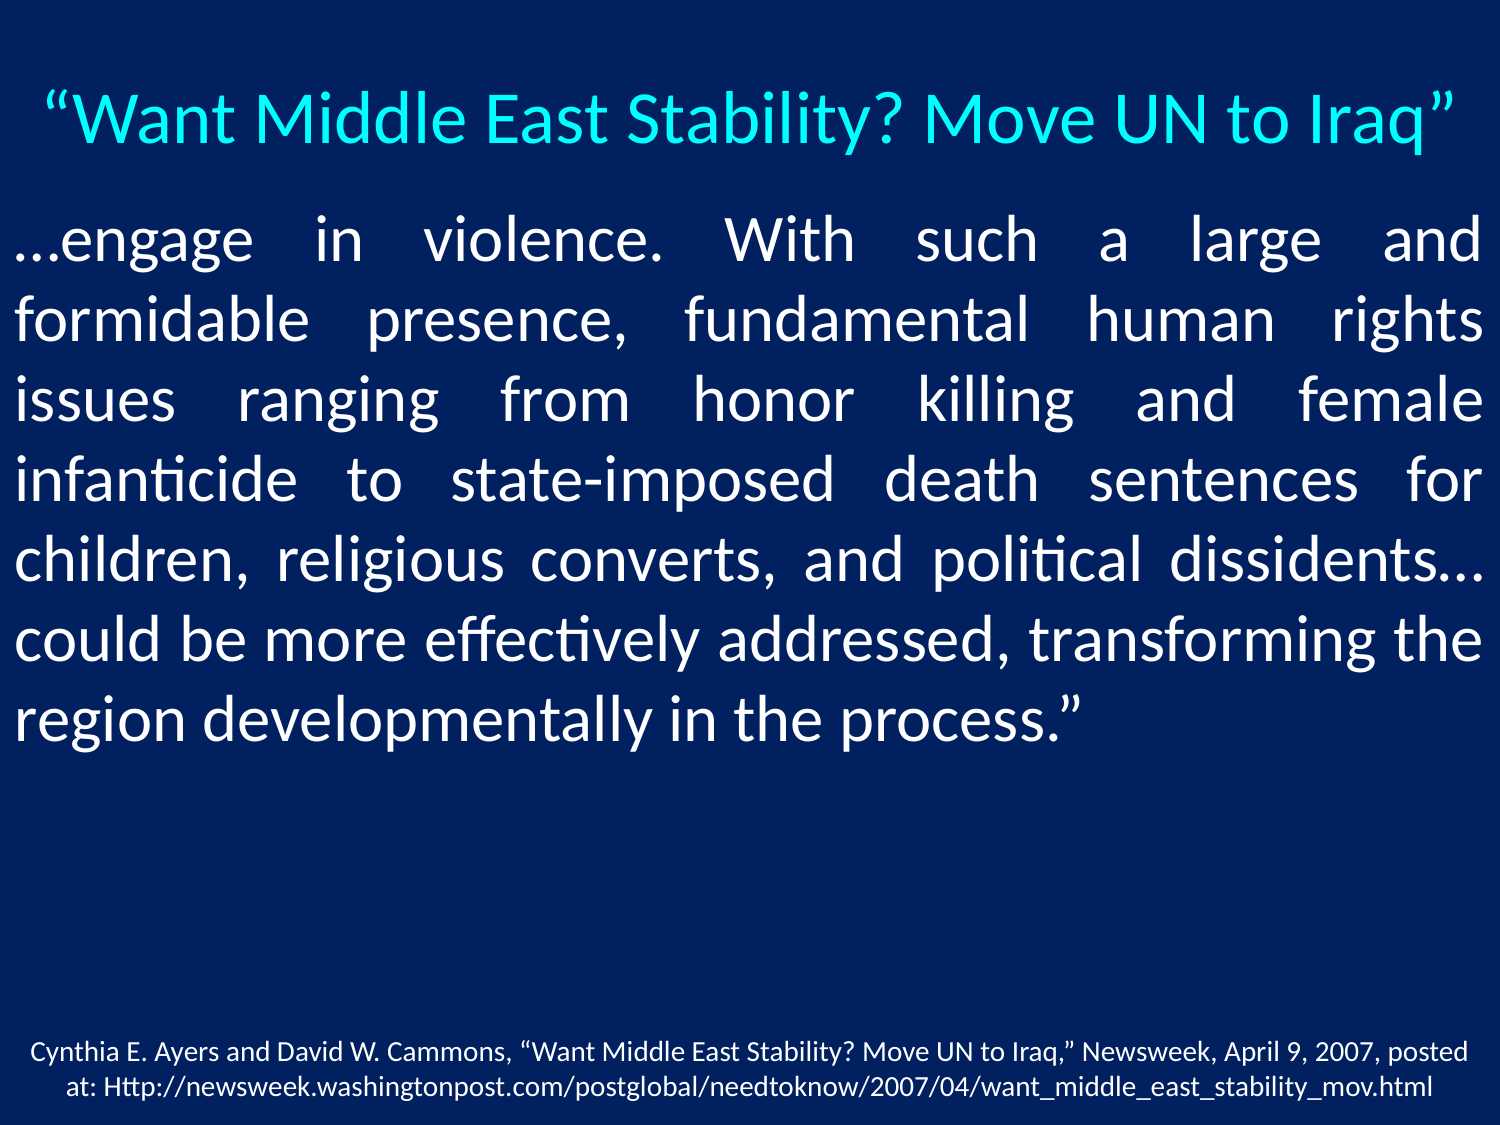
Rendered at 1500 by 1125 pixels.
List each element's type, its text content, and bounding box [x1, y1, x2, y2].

text_box …engage in violence. With such a large and formidable presence, fundamental human rights issues ranging from honor killing and female infanticide to state-imposed death sentences for children, religious converts, and political dissidents…could be more effectively addressed, transforming the region developmentally in the process.” [0, 187, 1500, 762]
text_box Cynthia E. Ayers and David W. Cammons, “Want Middle East Stability? Move UN to Iraq,” Newsweek, April 9, 2007, posted at: Http://newsweek.washingtonpost.com/postglobal/needtoknow/2007/04/want_middle_east_stability_mov.html [0, 1024, 1500, 1110]
title “Want Middle East Stability? Move UN to Iraq” [0, 37, 1500, 187]
